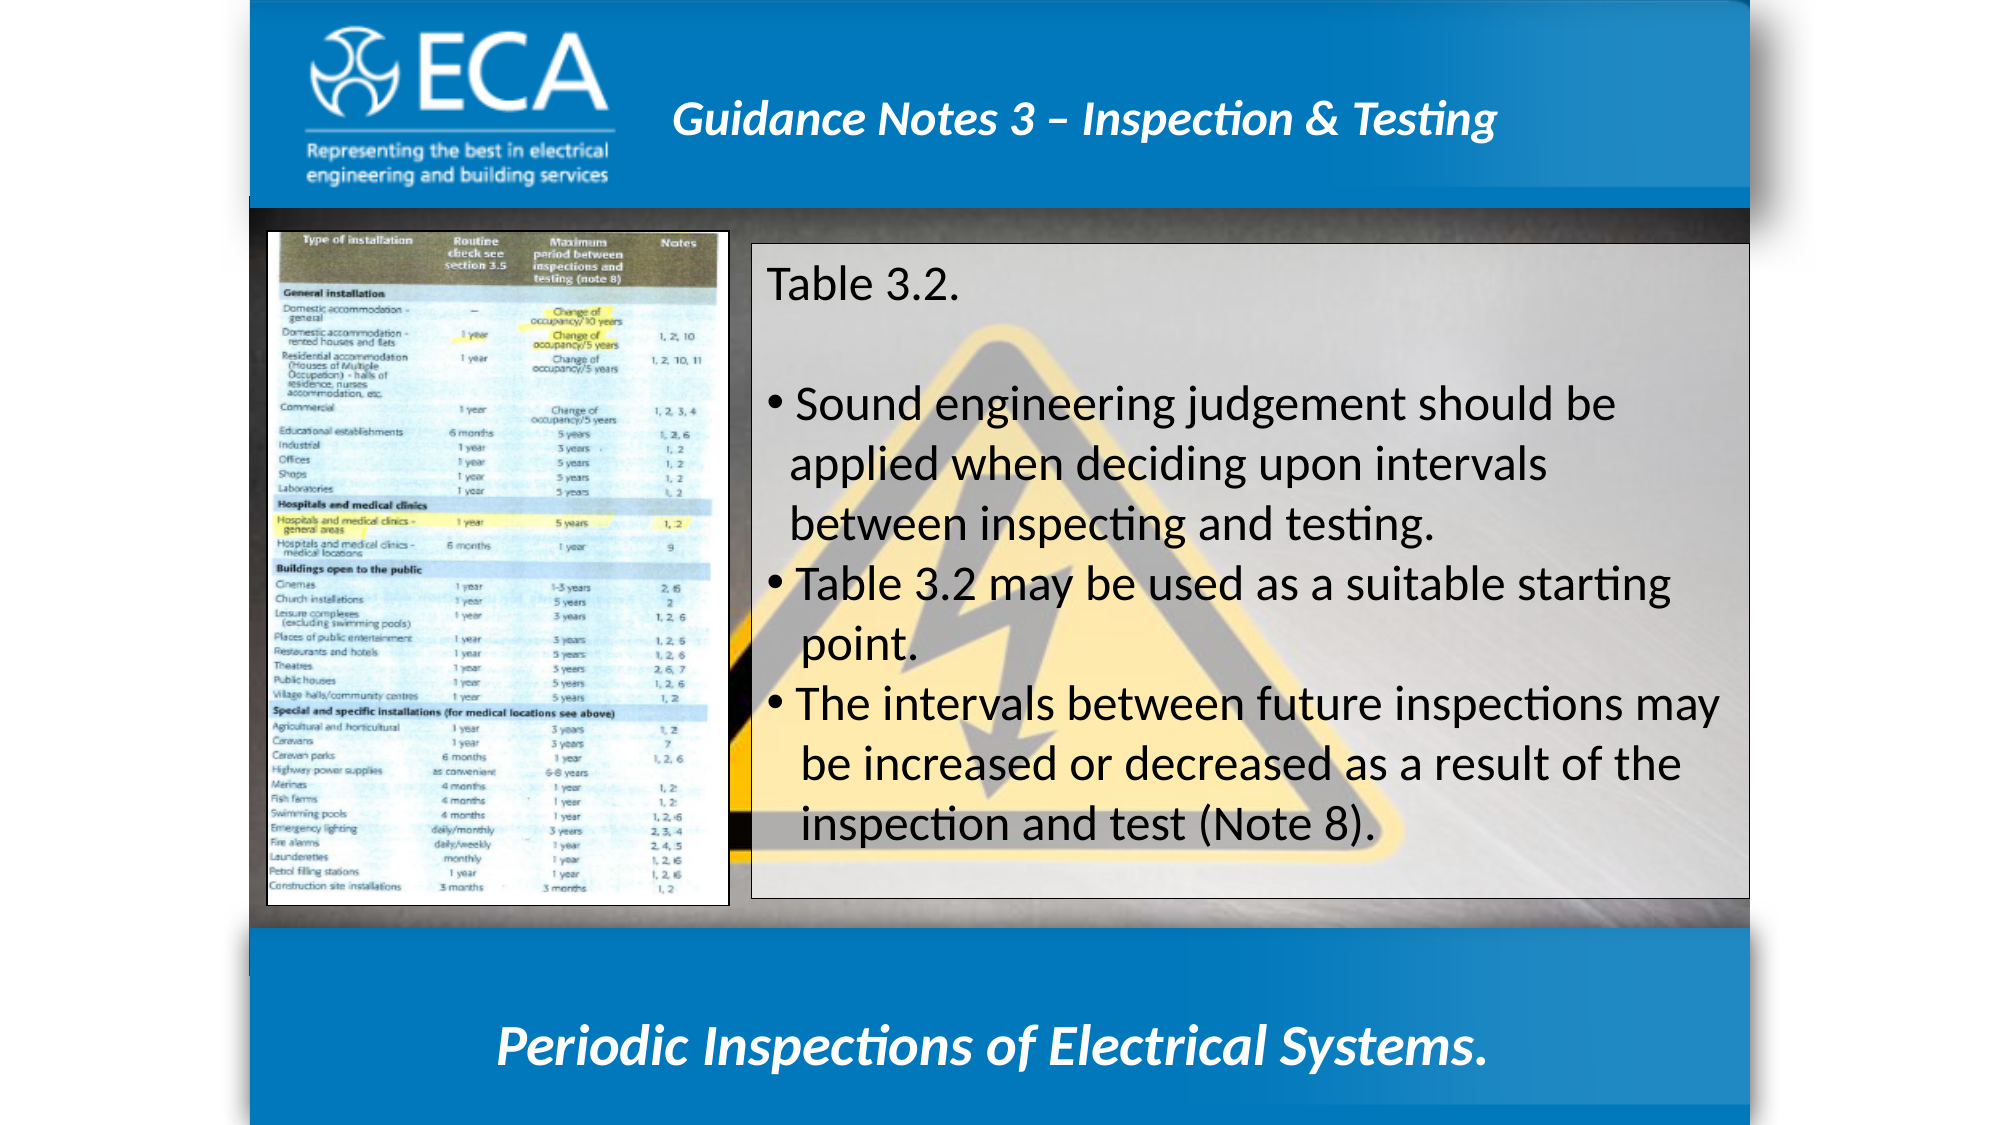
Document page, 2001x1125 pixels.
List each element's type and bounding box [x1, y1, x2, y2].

picture [249, 0, 1751, 1125]
